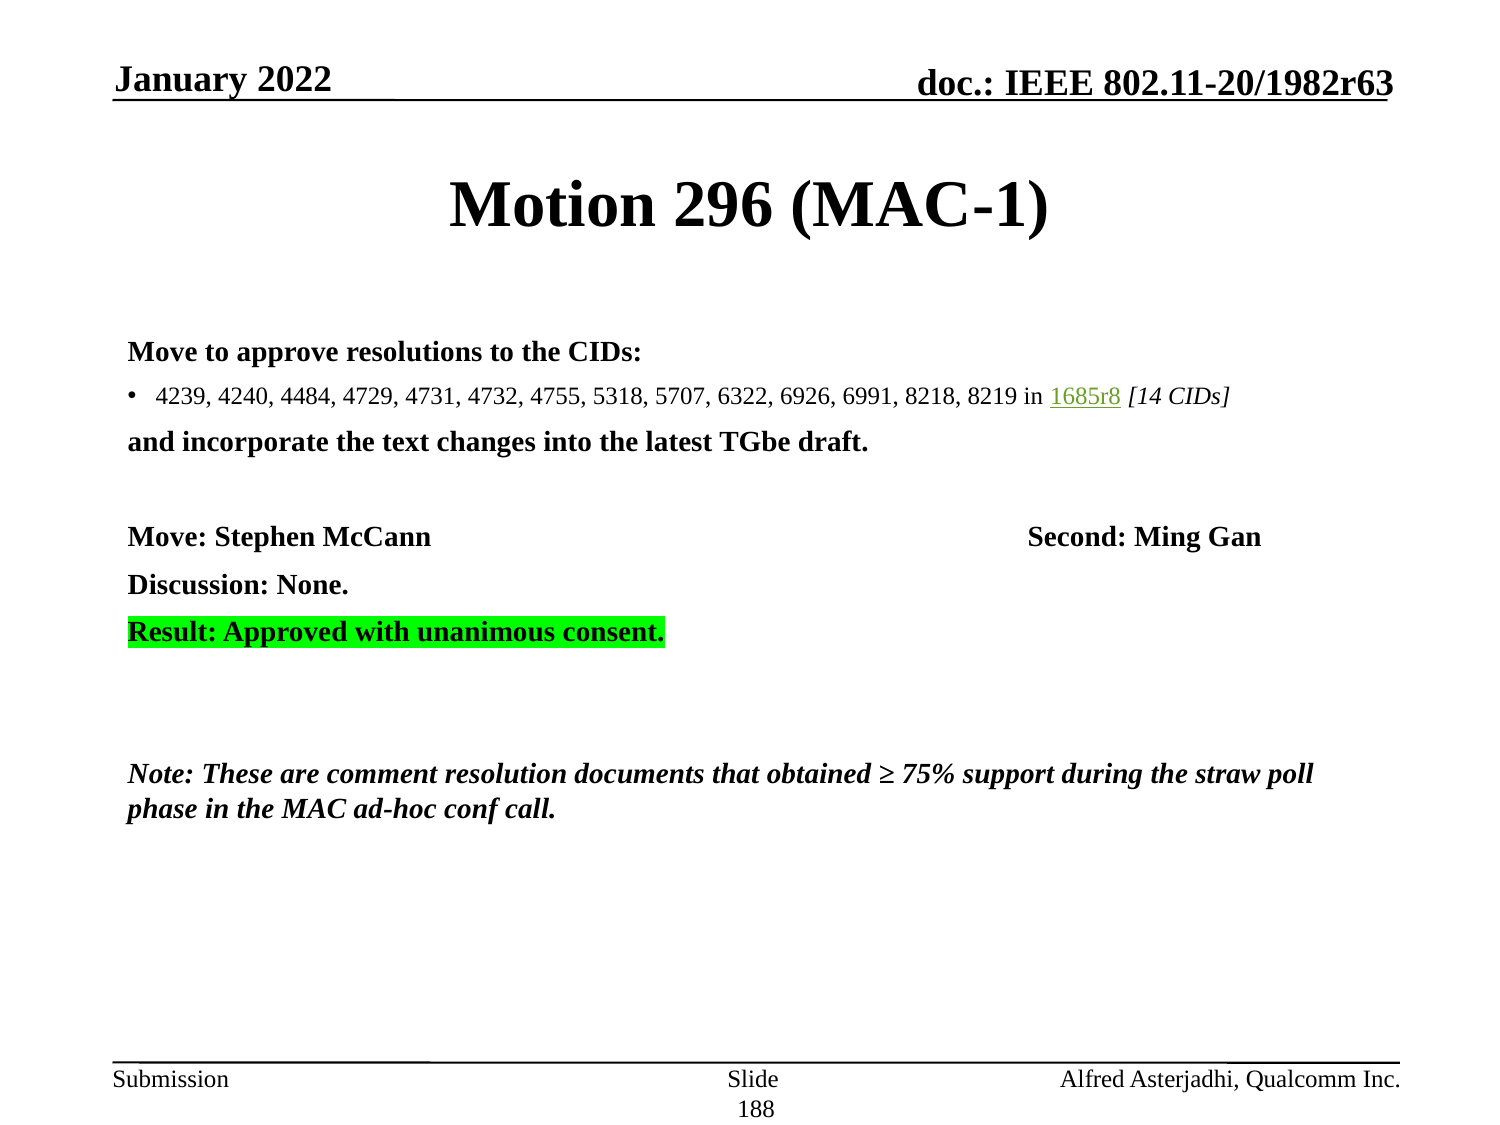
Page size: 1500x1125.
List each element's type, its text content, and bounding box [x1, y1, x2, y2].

list Move to approve resolutions to the CIDs: 4239, 4240, 4484, 4729, 4731, 4732, 4755, 5318, 5707, 6322, 6926, 6991, 8218, 8219 in 1685r8 [14 CIDs] and incorporate the text changes into the latest TGbe draft. Move: Stephen McCann Second: Ming Gan Discussion: None. Result: Approved with unanimous consent. Note: These are comment resolution documents that obtained ≥ 75% support during the straw poll phase in the MAC ad-hoc conf call. [112, 324, 1388, 1063]
title Motion 296 (MAC-1) [112, 112, 1388, 288]
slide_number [114, 54, 423, 100]
slide_number Slide 188 [712, 1061, 800, 1123]
footer Alfred Asterjadhi, Qualcomm Inc. [878, 1061, 1402, 1093]
